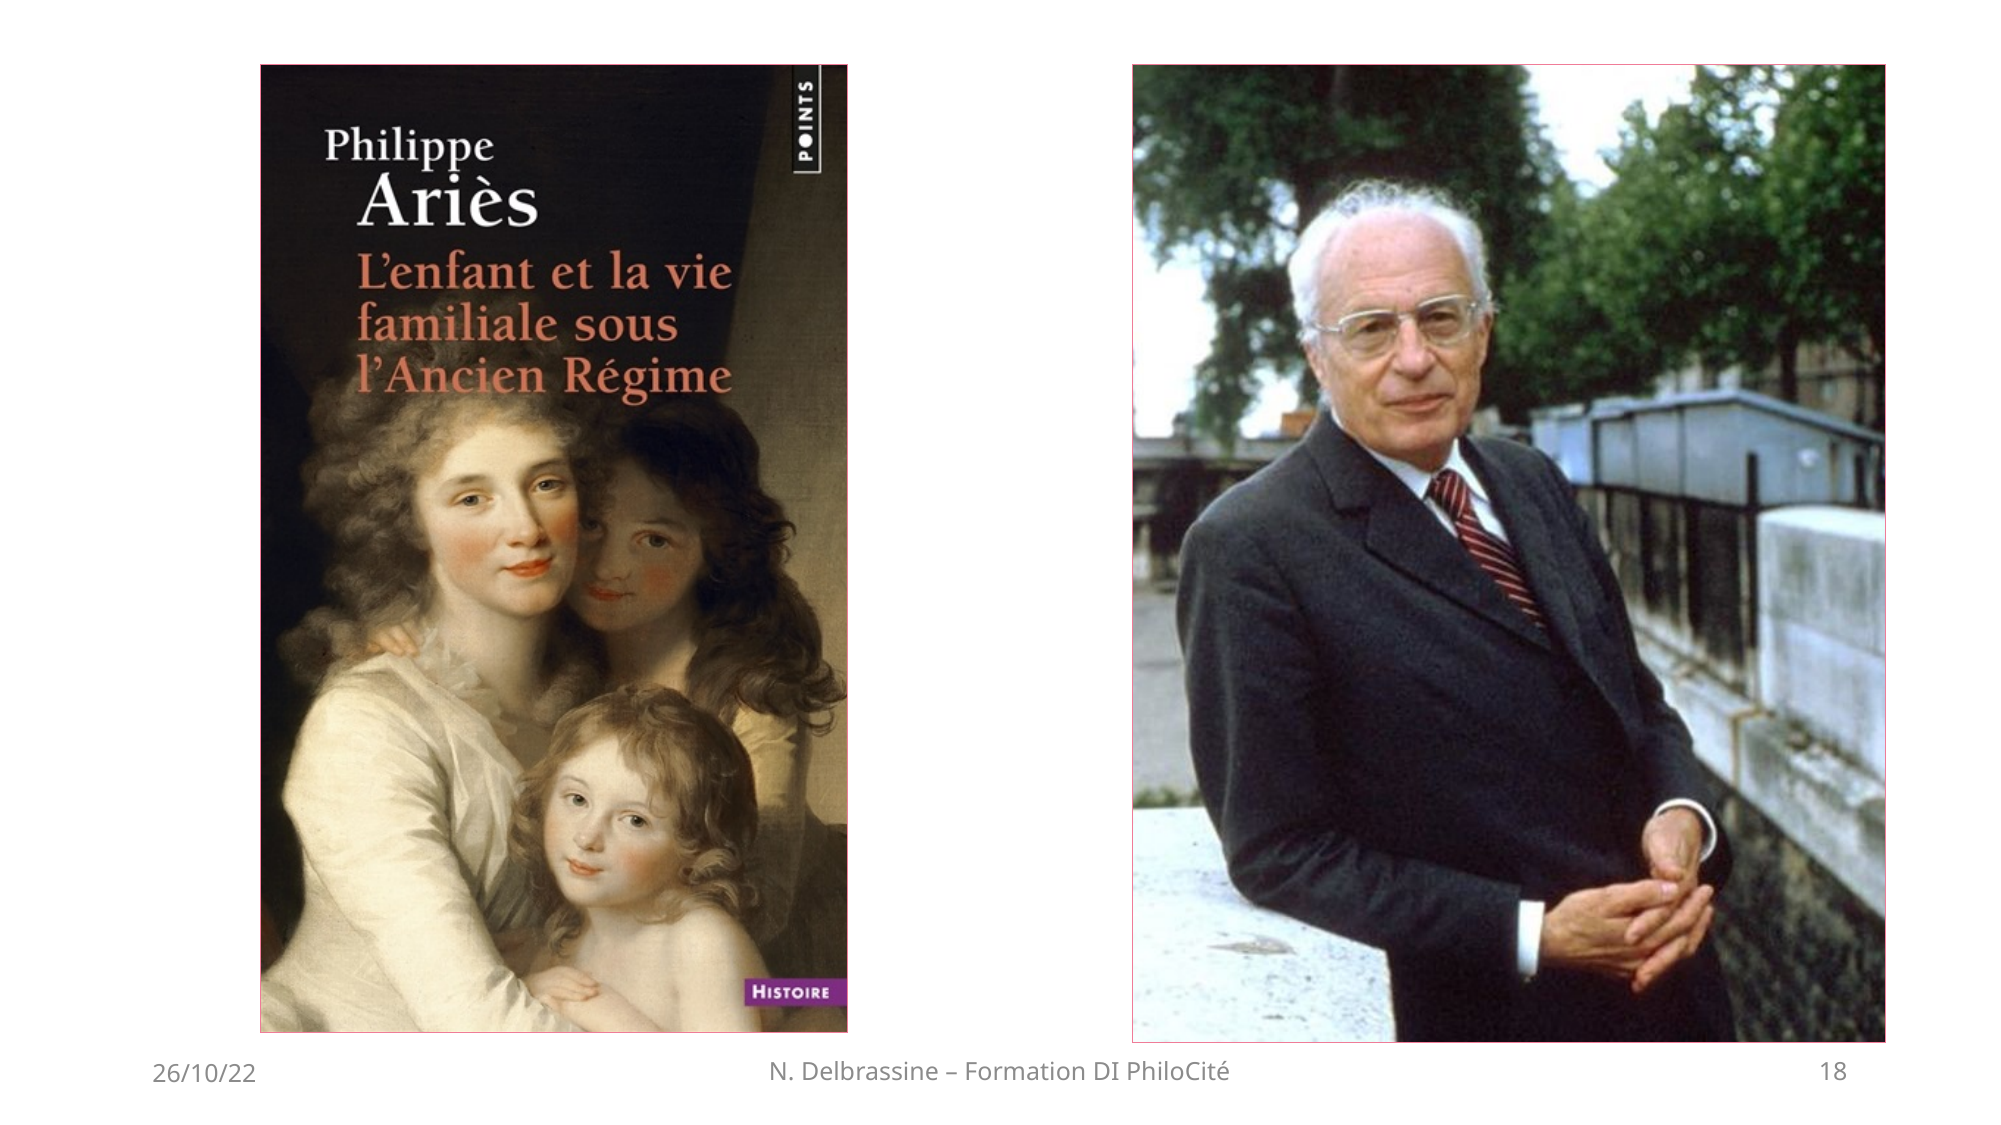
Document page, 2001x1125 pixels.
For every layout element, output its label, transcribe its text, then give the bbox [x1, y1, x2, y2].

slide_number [137, 1042, 588, 1103]
footer N. Delbrassine – Formation DI PhiloCité [662, 1042, 1338, 1103]
slide_number 18 [1412, 1043, 1863, 1103]
picture [260, 64, 848, 1033]
picture [1132, 64, 1886, 1043]
